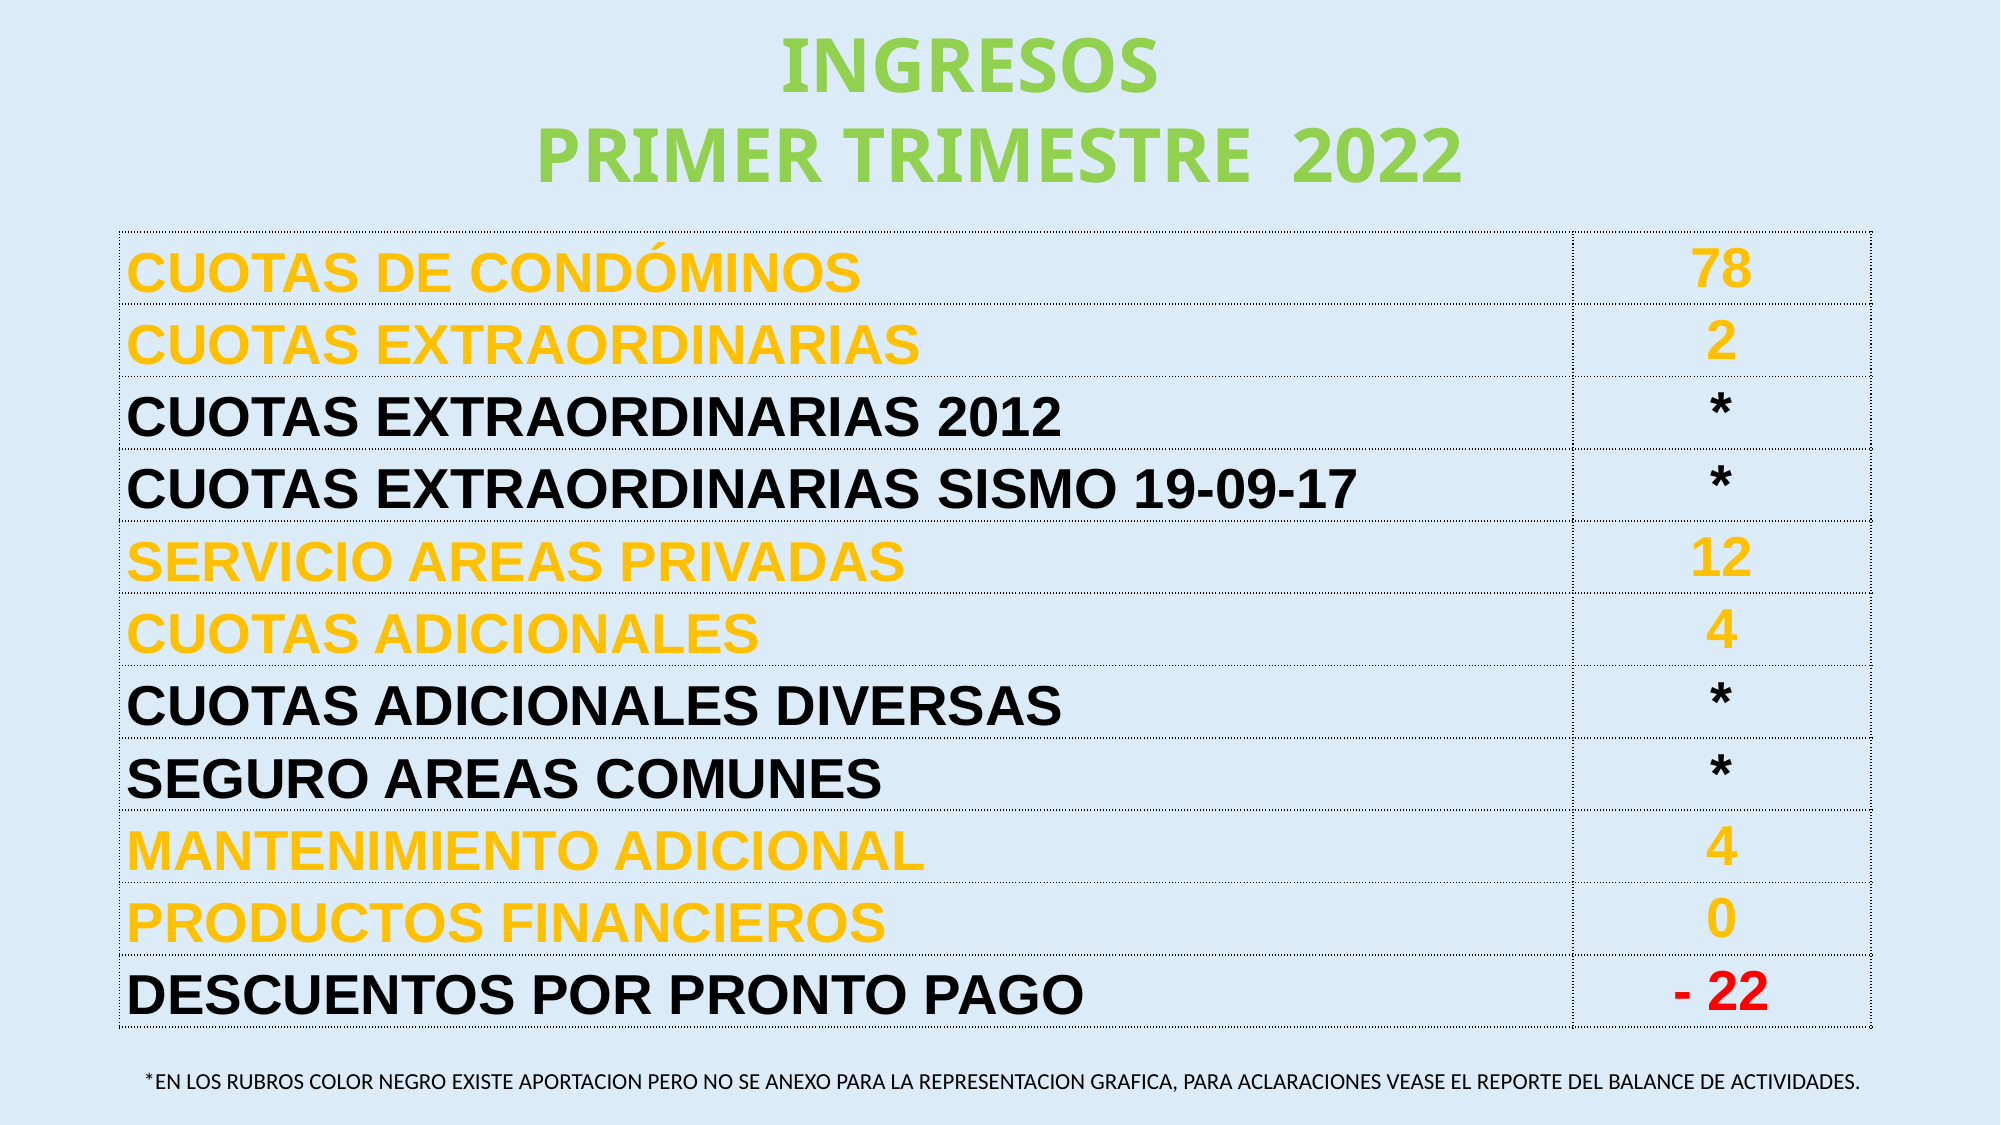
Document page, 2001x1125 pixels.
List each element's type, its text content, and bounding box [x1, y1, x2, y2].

table_cell CUOTAS EXTRAORDINARIAS SISMO 19-09-17 [119, 449, 1573, 521]
table_cell CUOTAS ADICIONALES DIVERSAS [119, 666, 1573, 738]
table_cell 0 [1573, 882, 1871, 955]
table_cell CUOTAS EXTRAORDINARIAS [119, 304, 1573, 376]
table_cell * [1573, 666, 1871, 738]
table_cell MANTENIMIENTO ADICIONAL [119, 810, 1573, 882]
table_cell CUOTAS ADICIONALES [119, 593, 1573, 666]
table_cell * [1573, 449, 1871, 521]
table_cell * [1573, 738, 1871, 810]
table_cell * [1573, 376, 1871, 449]
text_box *EN LOS RUBROS COLOR NEGRO EXISTE APORTACION PERO NO SE ANEXO PARA LA REPRESENTACION GRAFICA, PARA ACLARACIONES VEASE EL REPORTE DEL BALANCE DE ACTIVIDADES. [129, 1059, 1962, 1102]
text_box INGRESOS PRIMER TRIMESTRE 2022 [520, 10, 1480, 205]
table_cell DESCUENTOS POR PRONTO PAGO [119, 955, 1573, 1027]
table_cell SEGURO AREAS COMUNES [119, 738, 1573, 810]
table_cell 12 [1573, 521, 1871, 593]
table_header CUOTAS DE CONDÓMINOS [119, 232, 1573, 304]
table_cell 2 [1573, 304, 1871, 376]
table_cell 4 [1573, 593, 1871, 666]
table_cell PRODUCTOS FINANCIEROS [119, 882, 1573, 955]
table_cell CUOTAS EXTRAORDINARIAS 2012 [119, 376, 1573, 449]
table_cell SERVICIO AREAS PRIVADAS [119, 521, 1573, 593]
table_cell - 22 [1573, 955, 1871, 1027]
table_header 78 [1573, 232, 1871, 304]
table_cell 4 [1573, 810, 1871, 882]
